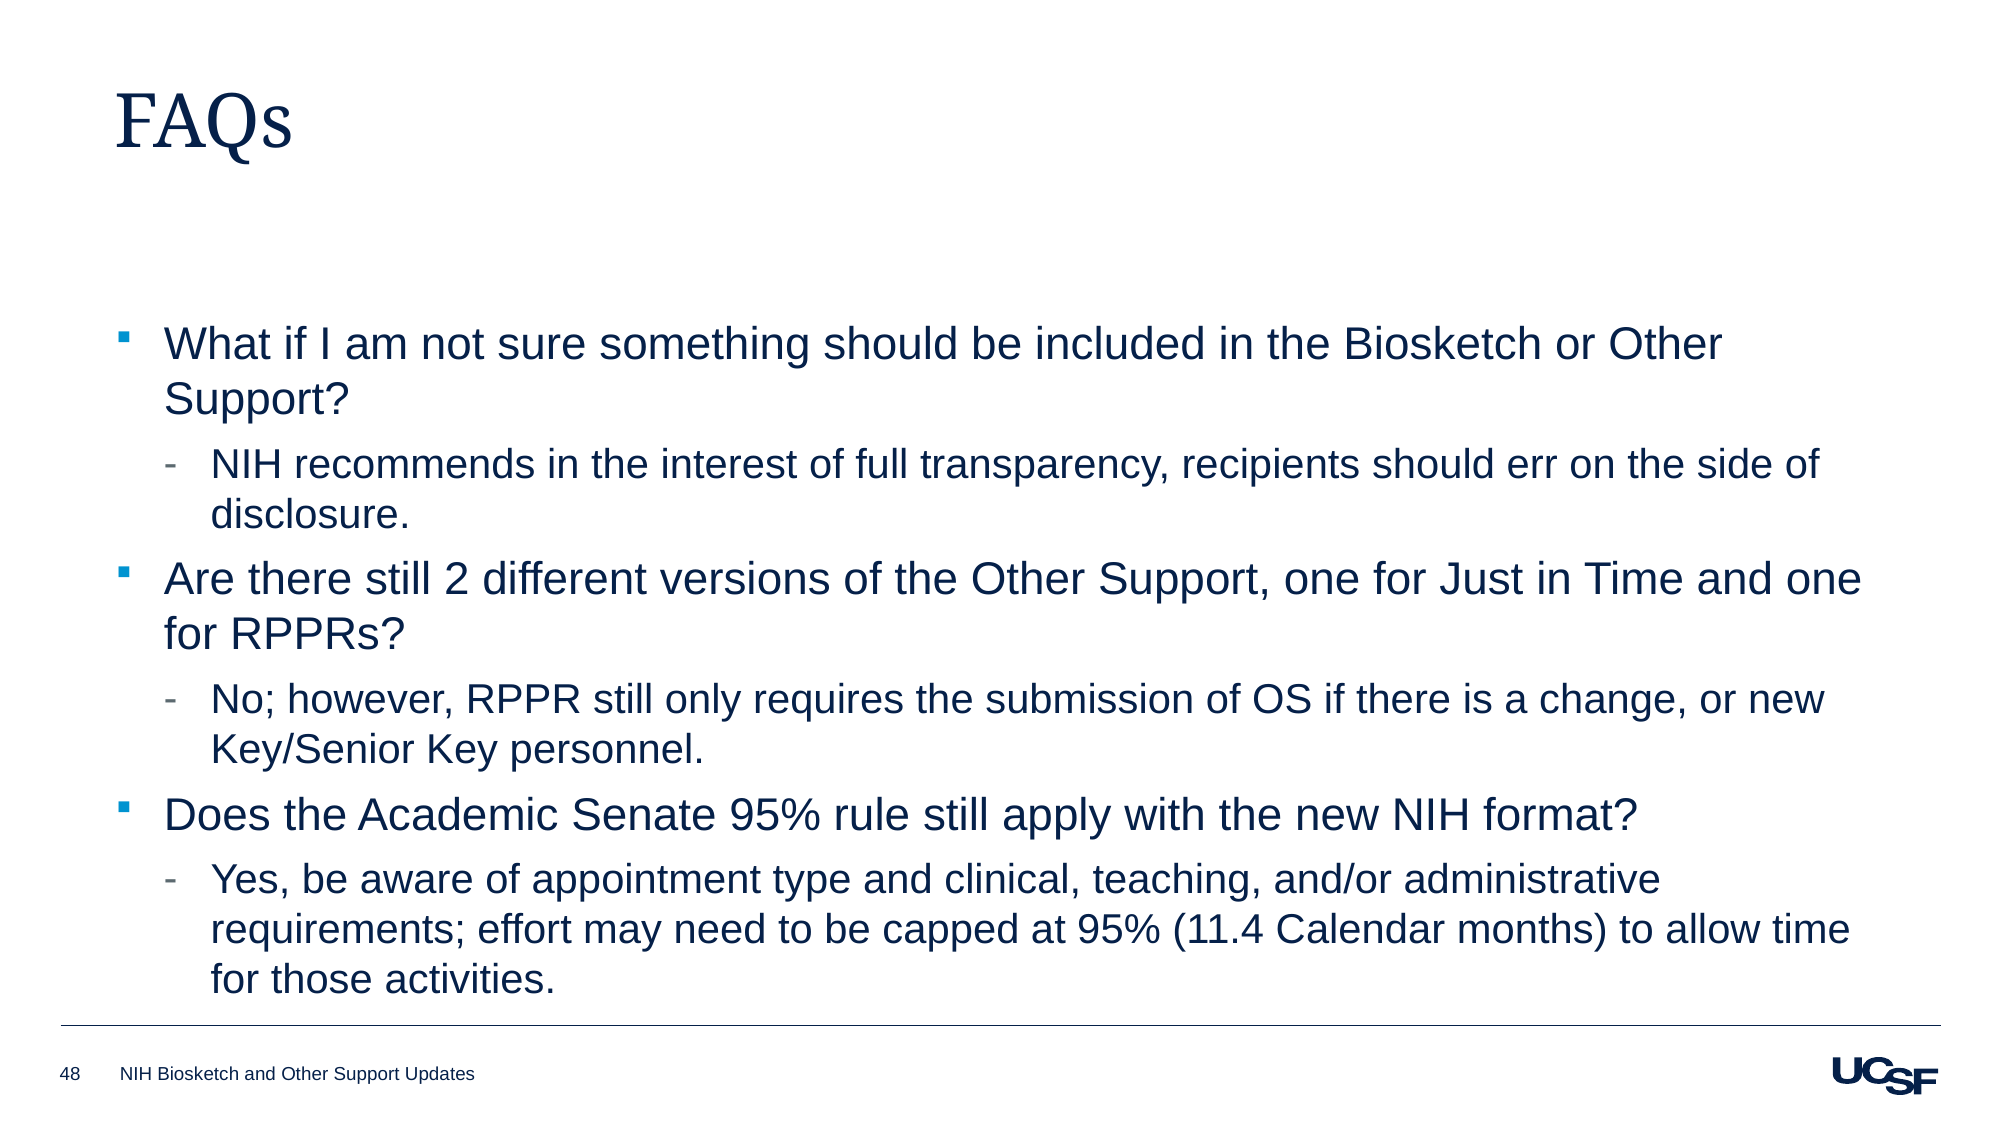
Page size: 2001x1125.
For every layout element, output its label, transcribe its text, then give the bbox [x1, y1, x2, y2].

footer NIH Biosketch and Other Support Updates [119, 1061, 1063, 1084]
list What if I am not sure something should be included in the Biosketch or Other Support? NIH recommends in the interest of full transparency, recipients should err on the side of disclosure. Are there still 2 different versions of the Other Support, one for Just in Time and one for RPPRs? No; however, RPPR still only requires the submission of OS if there is a change, or new Key/Senior Key personnel. Does the Academic Senate 95% rule still apply with the new NIH format? Yes, be aware of appointment type and clinical, teaching, and/or administrative requirements; effort may need to be capped at 95% (11.4 Calendar months) to allow time for those activities. [100, 306, 1881, 1021]
title FAQs [99, 69, 1887, 170]
slide_number 48 [59, 1058, 114, 1084]
